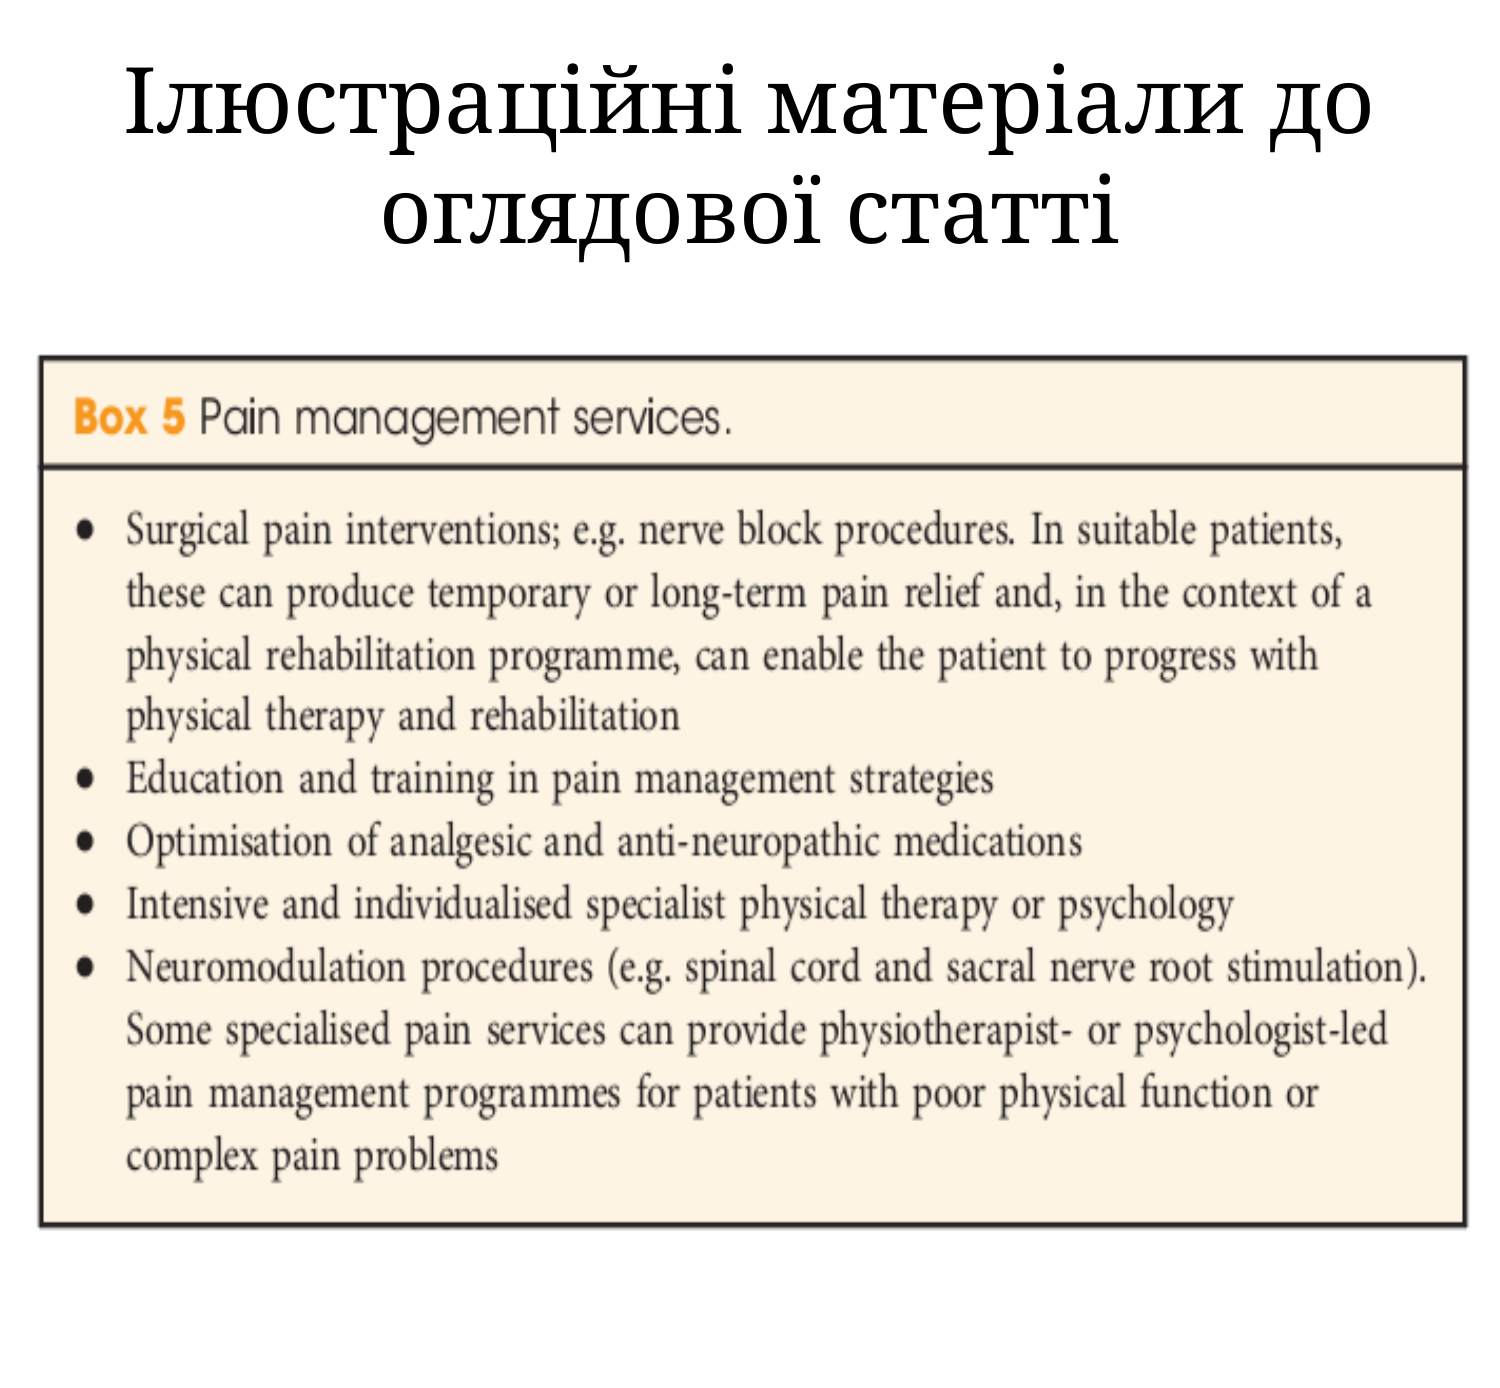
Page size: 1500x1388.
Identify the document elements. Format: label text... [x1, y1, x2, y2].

picture [4, 343, 1483, 1244]
title Ілюстраційні матеріали до оглядової статті [12, 41, 1488, 264]
